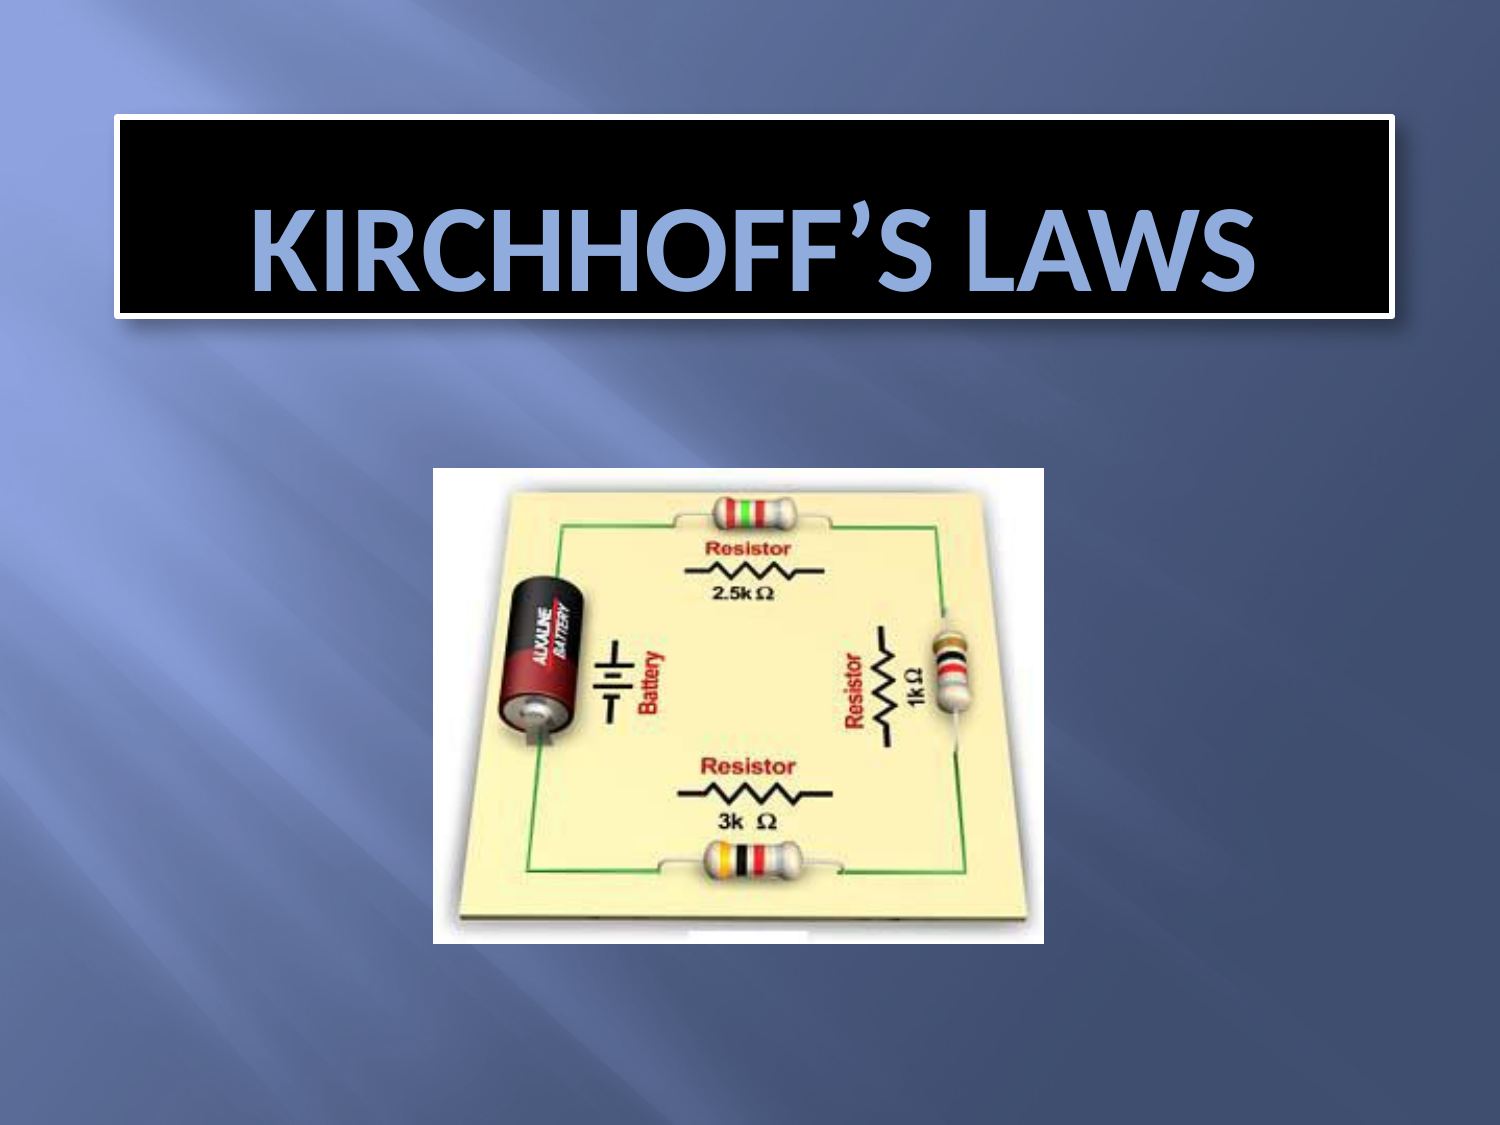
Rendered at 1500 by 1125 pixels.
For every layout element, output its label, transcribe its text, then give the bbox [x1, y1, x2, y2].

picture [433, 468, 1044, 944]
title Kirchhoff’s Laws [114, 114, 1395, 319]
